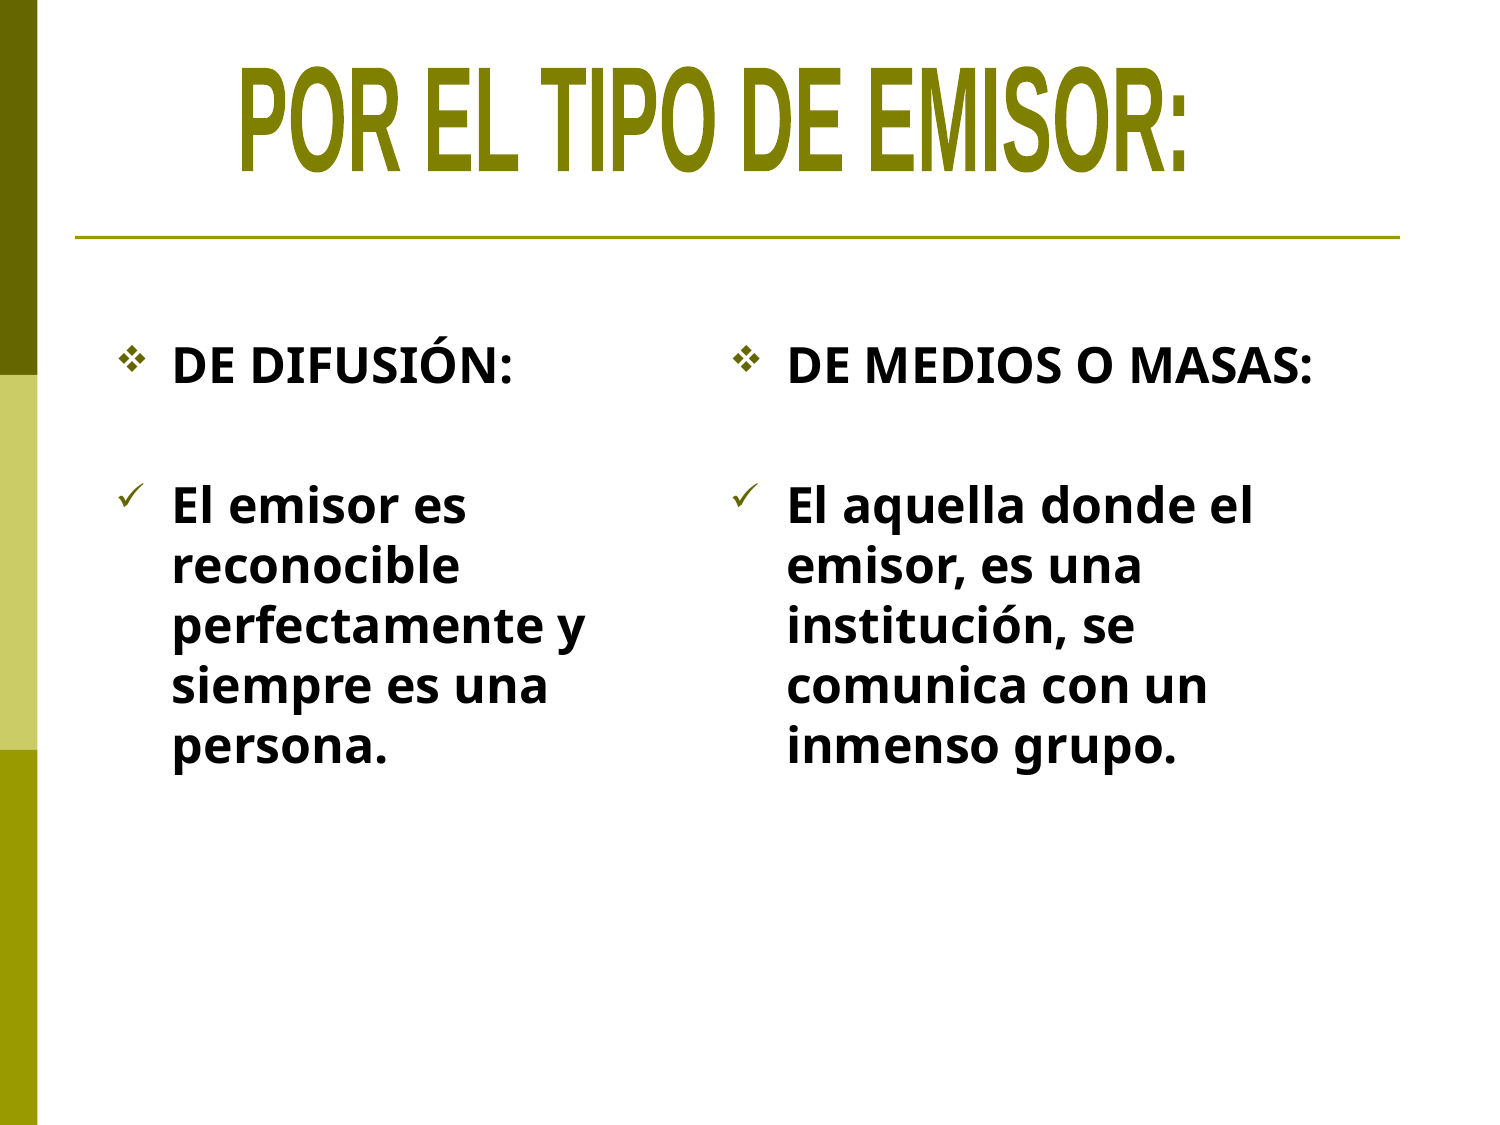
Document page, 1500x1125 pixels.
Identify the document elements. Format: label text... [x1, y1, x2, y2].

list DE MEDIOS O MASAS: El aquella donde el emisor, es una institución, se comunica con un inmenso grupo. [714, 326, 1400, 965]
list DE DIFUSIÓN: El emisor es reconocible perfectamente y siempre es una persona. [100, 326, 714, 965]
